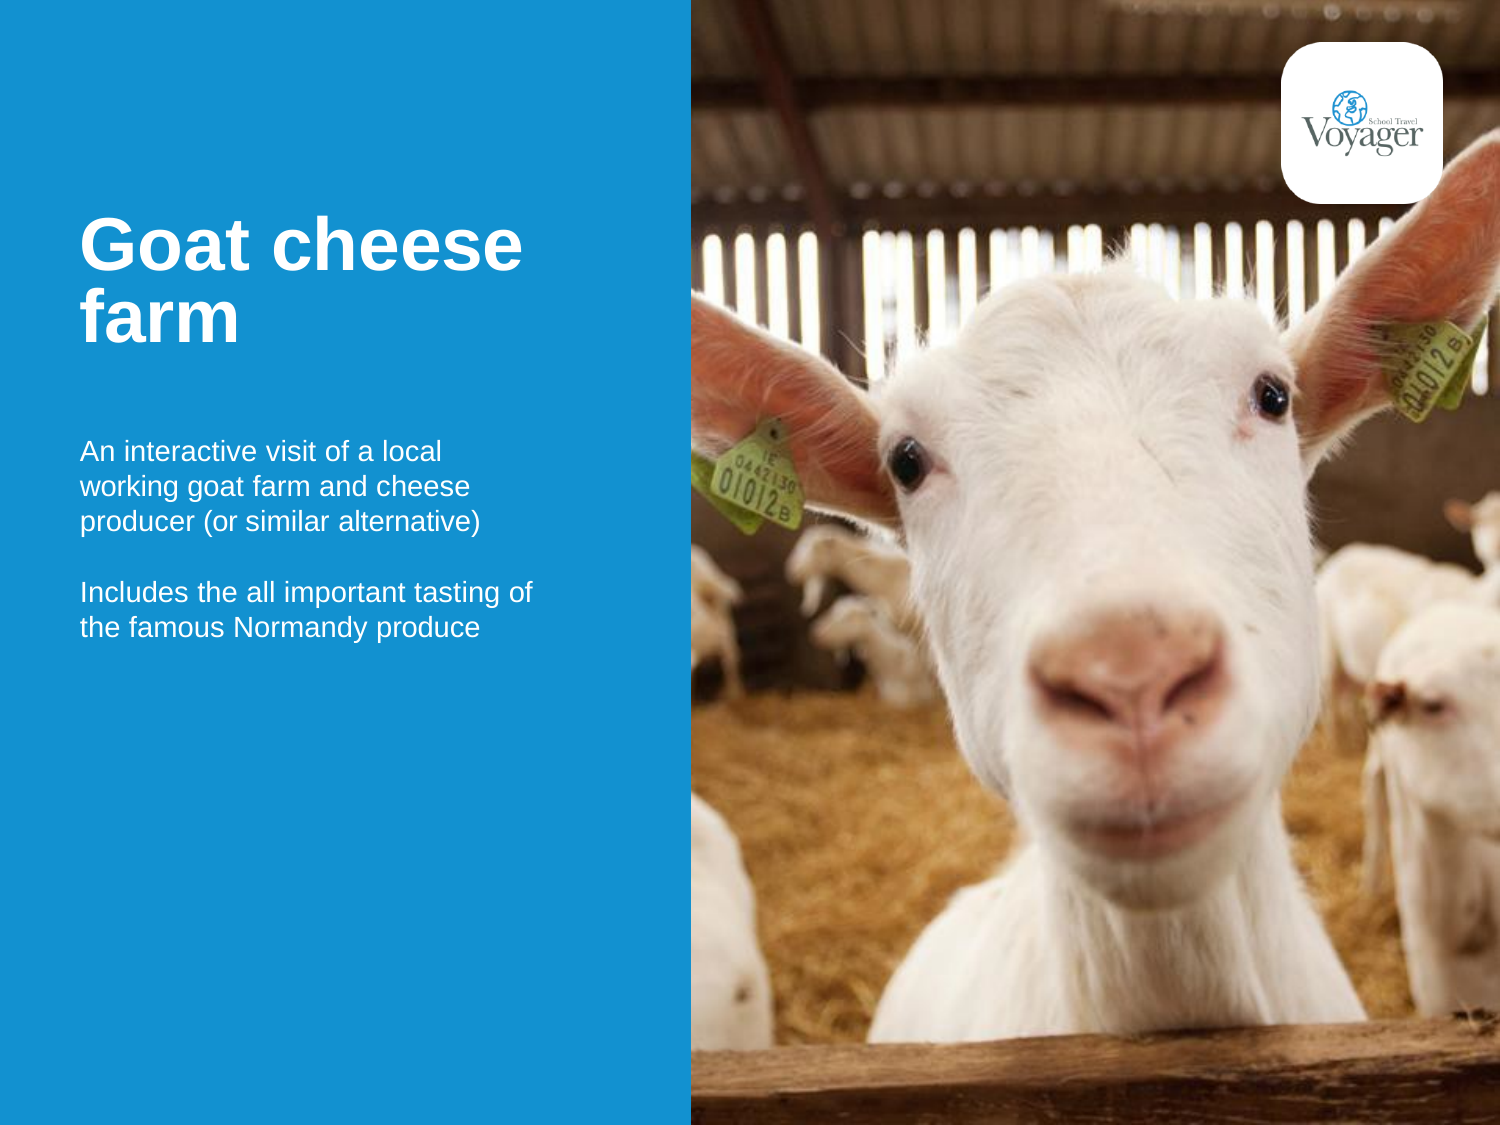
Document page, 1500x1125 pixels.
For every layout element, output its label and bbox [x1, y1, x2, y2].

text_box [0, 0, 1500, 1125]
picture [1281, 42, 1443, 204]
